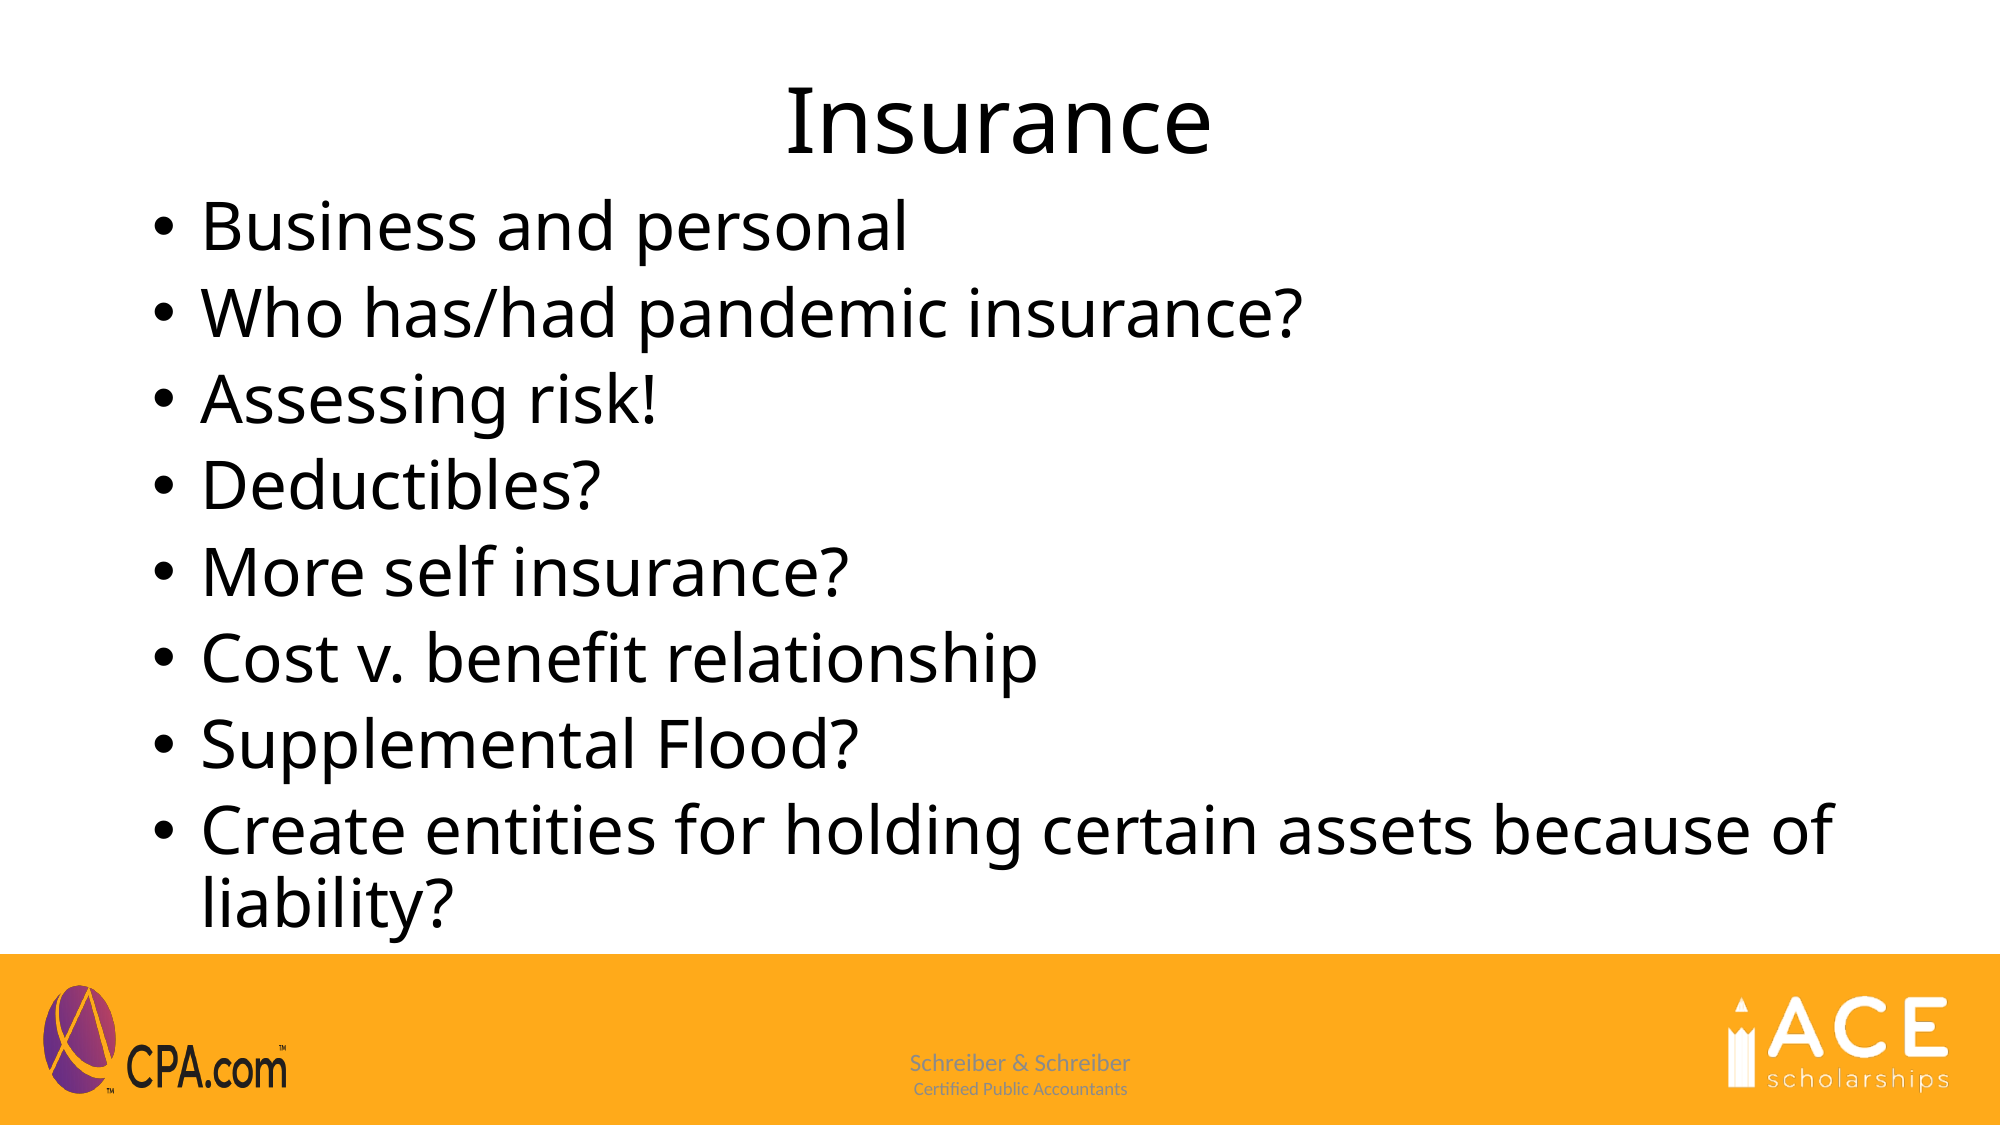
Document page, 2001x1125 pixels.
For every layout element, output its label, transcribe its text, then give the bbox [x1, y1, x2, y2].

picture [1695, 972, 1980, 1115]
title Insurance [137, 49, 1863, 198]
text_box [0, 954, 2000, 1125]
picture [43, 985, 286, 1094]
list Business and personal Who has/had pandemic insurance? Assessing risk! Deductibles? More self insurance? Cost v. benefit relationship Supplemental Flood? Create entities for holding certain assets because of liability? [137, 198, 1863, 954]
text_box Schreiber & Schreiber Certified Public Accountants [683, 1042, 1359, 1103]
